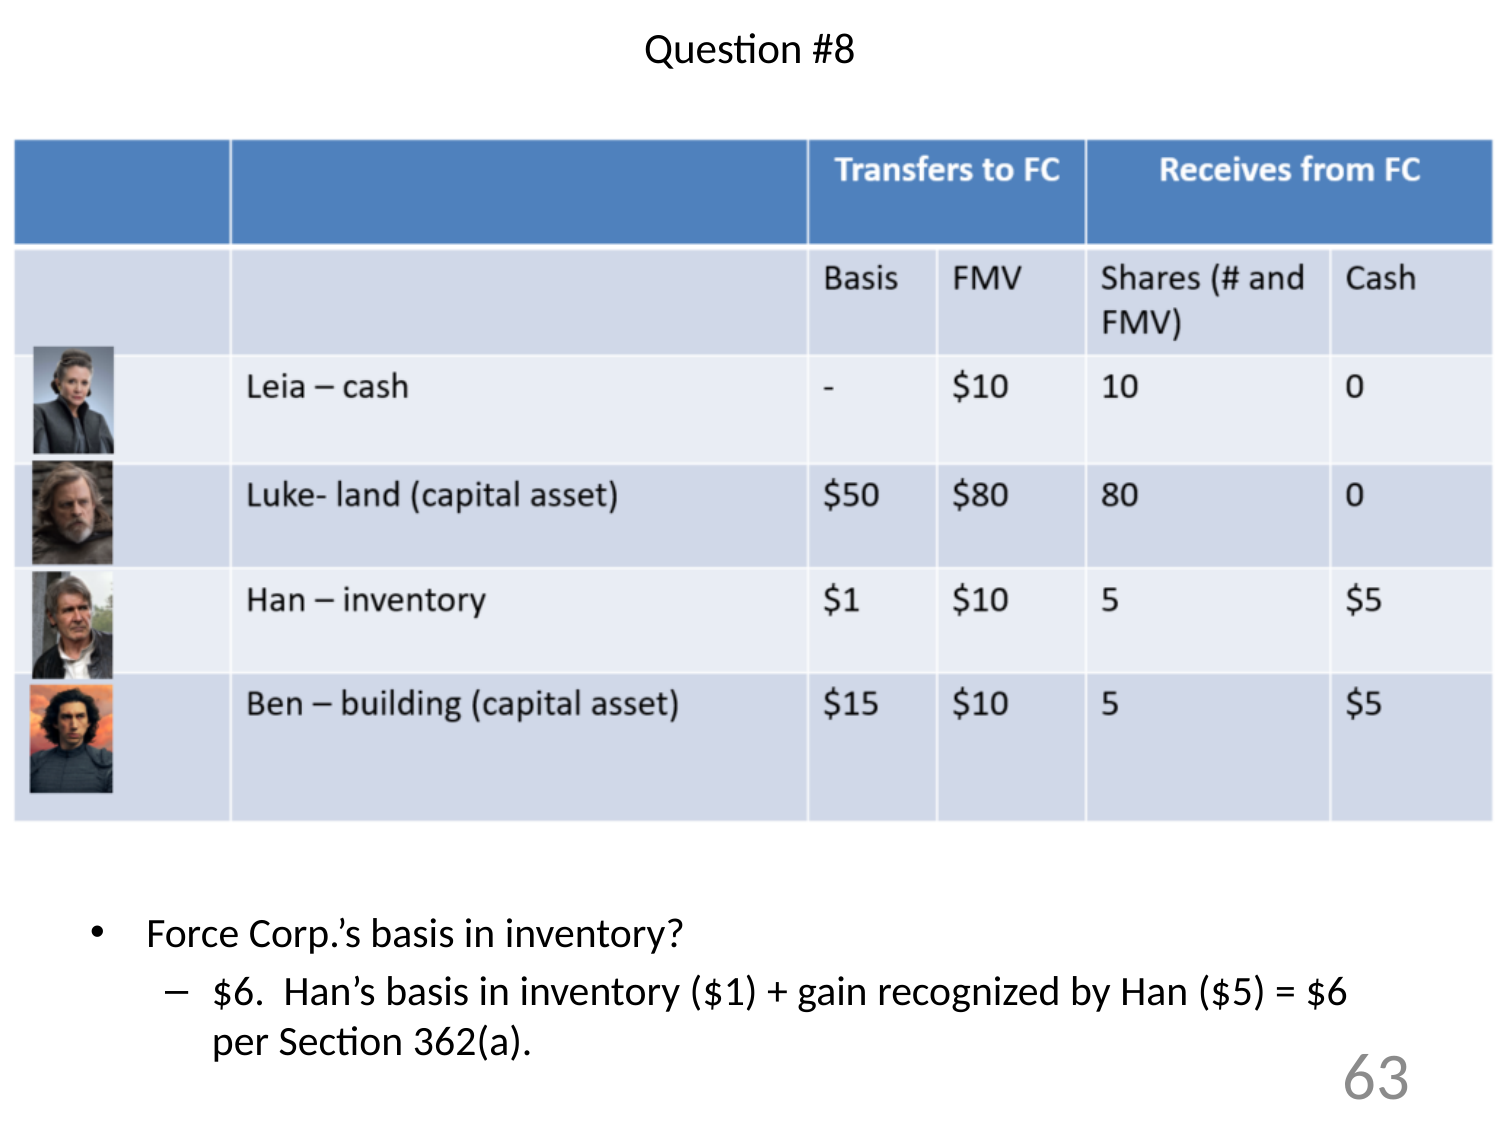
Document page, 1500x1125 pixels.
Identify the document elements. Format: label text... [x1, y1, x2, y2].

slide_number 63 [1074, 1042, 1425, 1103]
picture [12, 137, 1500, 832]
title Question #8 [75, 12, 1425, 80]
list Force Corp.’s basis in inventory? $6. Han’s basis in inventory ($1) + gain recognized by Han ($5) = $6 per Section 362(a). [75, 840, 1425, 1103]
